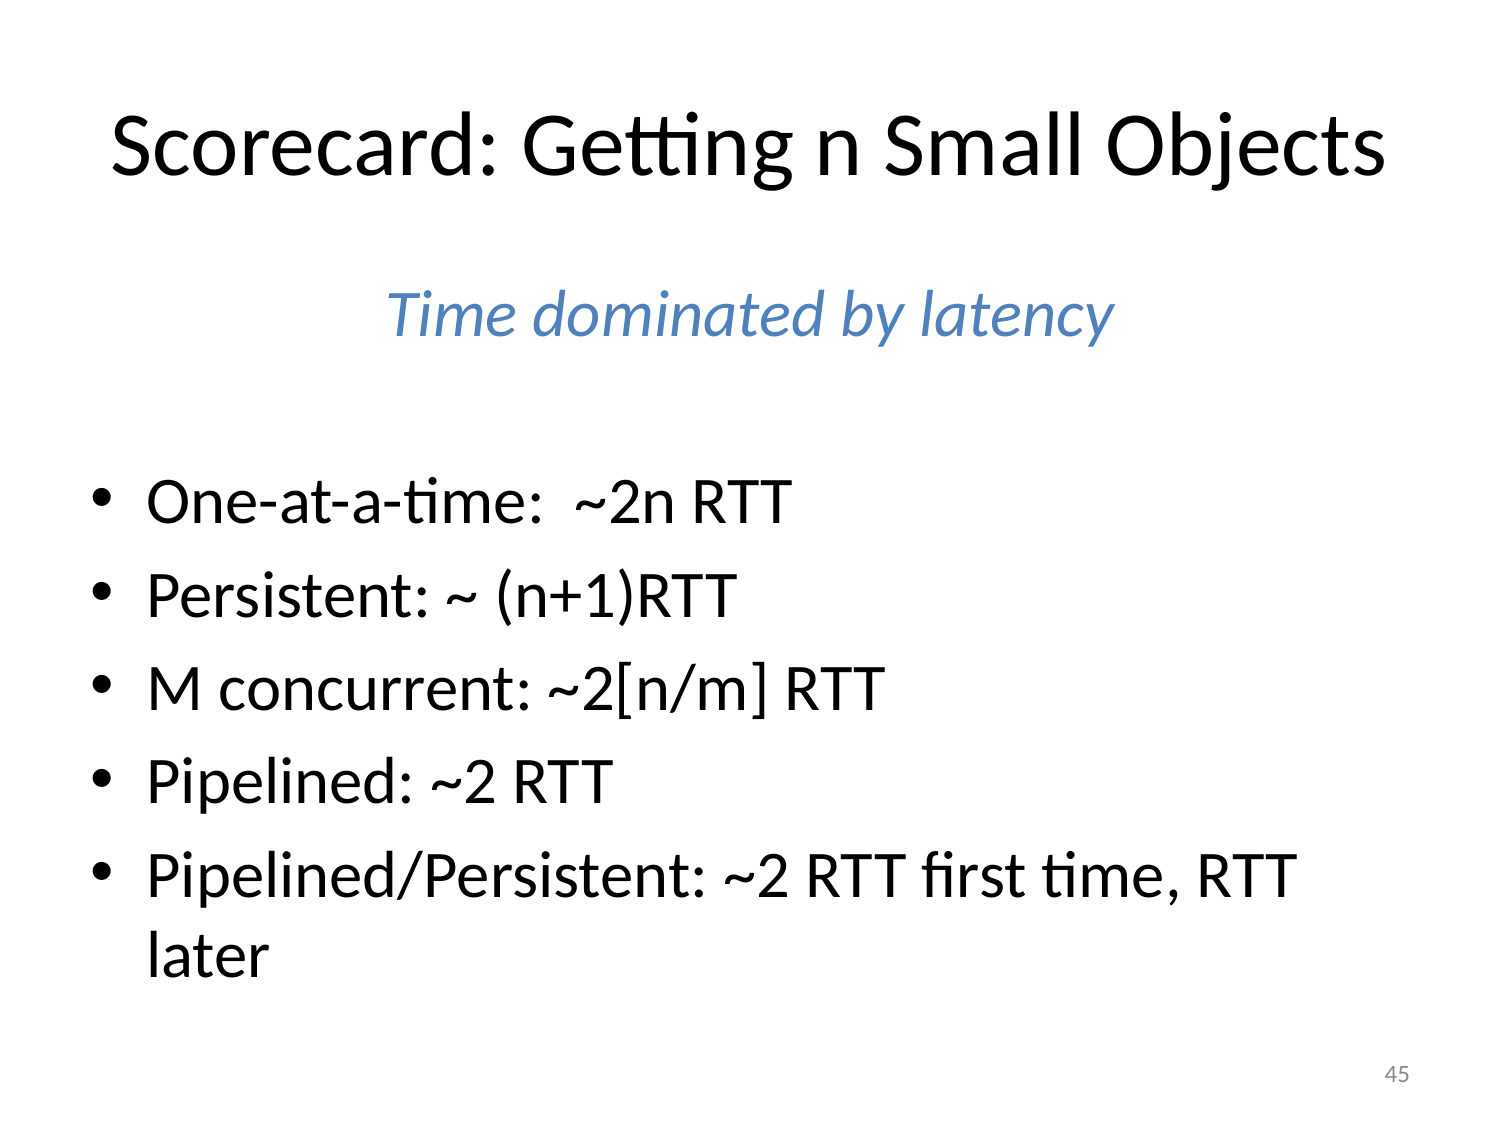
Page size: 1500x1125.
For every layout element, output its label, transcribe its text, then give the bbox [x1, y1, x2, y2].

list Time dominated by latency One-at-a-time: ~2n RTT Persistent: ~ (n+1)RTT M concurrent: ~2[n/m] RTT Pipelined: ~2 RTT Pipelined/Persistent: ~2 RTT first time, RTT later [75, 262, 1425, 1005]
slide_number 45 [1074, 1042, 1425, 1103]
title Scorecard: Getting n Small Objects [75, 45, 1425, 233]
